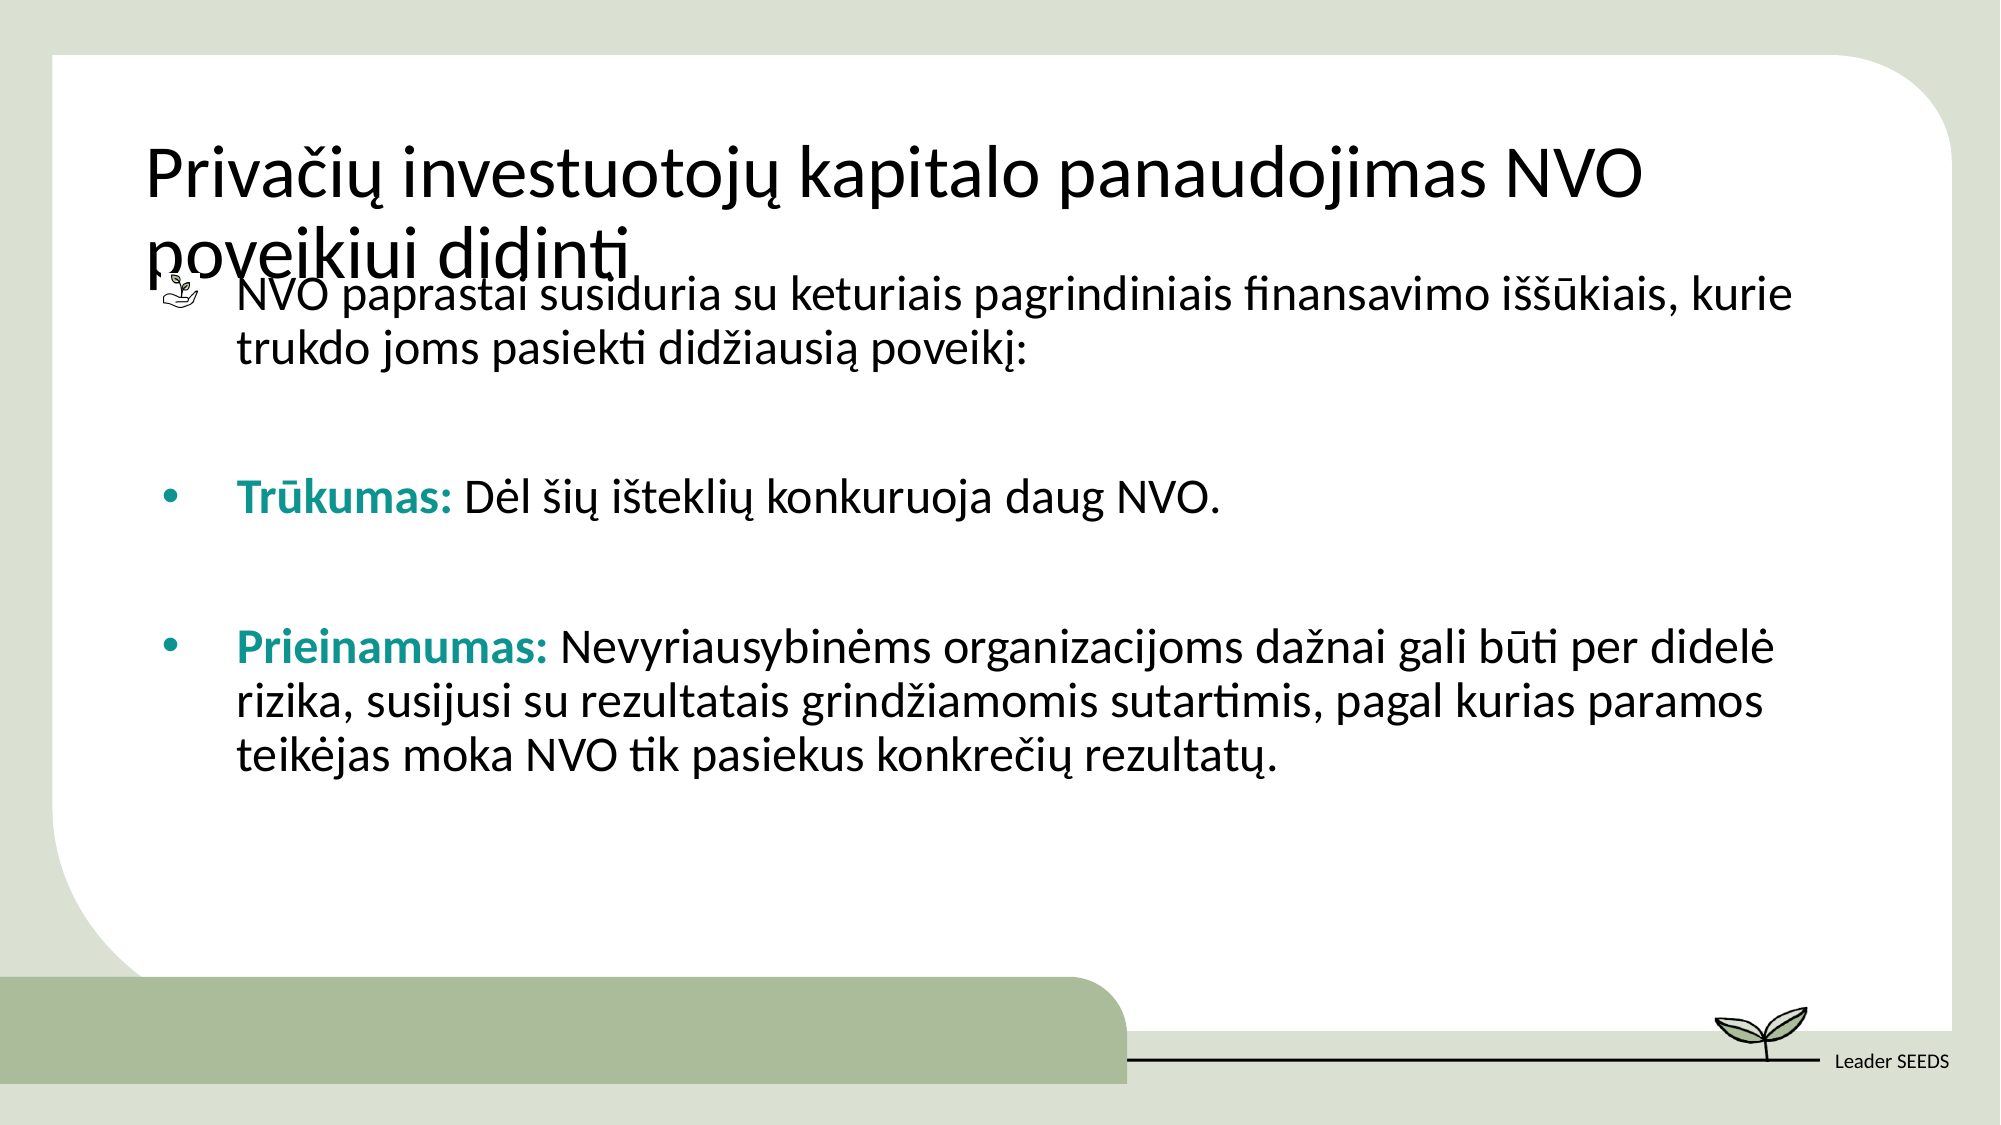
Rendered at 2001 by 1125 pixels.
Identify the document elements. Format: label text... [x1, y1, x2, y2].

list Privačių investuotojų kapitalo panaudojimas NVO poveikiui didinti [130, 124, 1869, 260]
text_box NVO paprastai susiduria su keturiais pagrindiniais finansavimo iššūkiais, kurie trukdo joms pasiekti didžiausią poveikį: Trūkumas: Dėl šių išteklių konkuruoja daug NVO. Prieinamumas: Nevyriausybinėms organizacijoms dažnai gali būti per didelė rizika, susijusi su rezultatais grindžiamomis sutartimis, pagal kurias paramos teikėjas moka NVO tik pasiekus konkrečių rezultatų. [147, 259, 1869, 940]
picture [161, 273, 200, 309]
